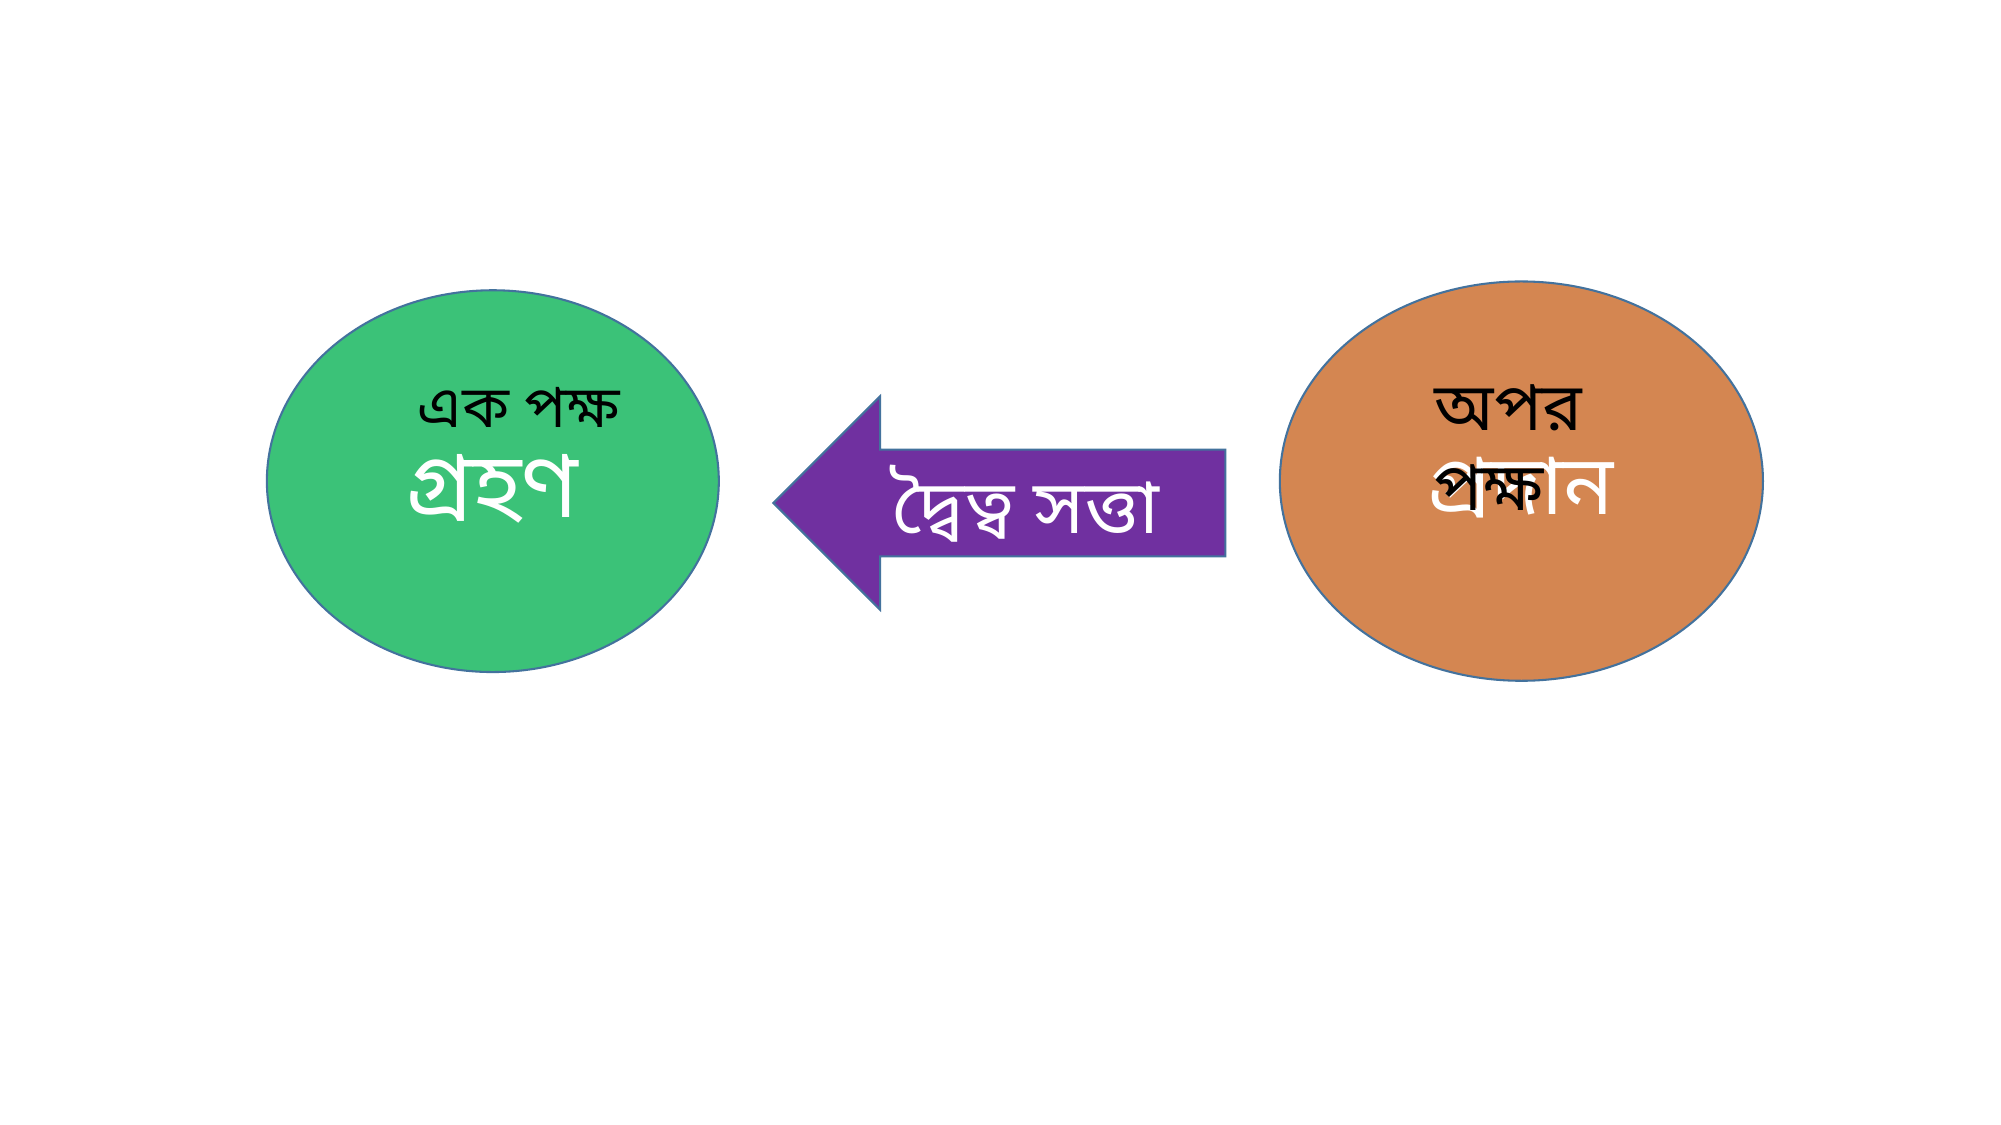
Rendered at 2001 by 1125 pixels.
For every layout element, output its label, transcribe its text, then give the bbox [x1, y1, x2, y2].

text_box এক পক্ষ [403, 361, 704, 447]
text_box দ্বৈত্ব সত্তা [771, 393, 1227, 613]
text_box প্রদান [1278, 280, 1765, 682]
text_box গ্রহণ [265, 289, 720, 674]
text_box অপর পক্ষ [1420, 356, 1664, 532]
